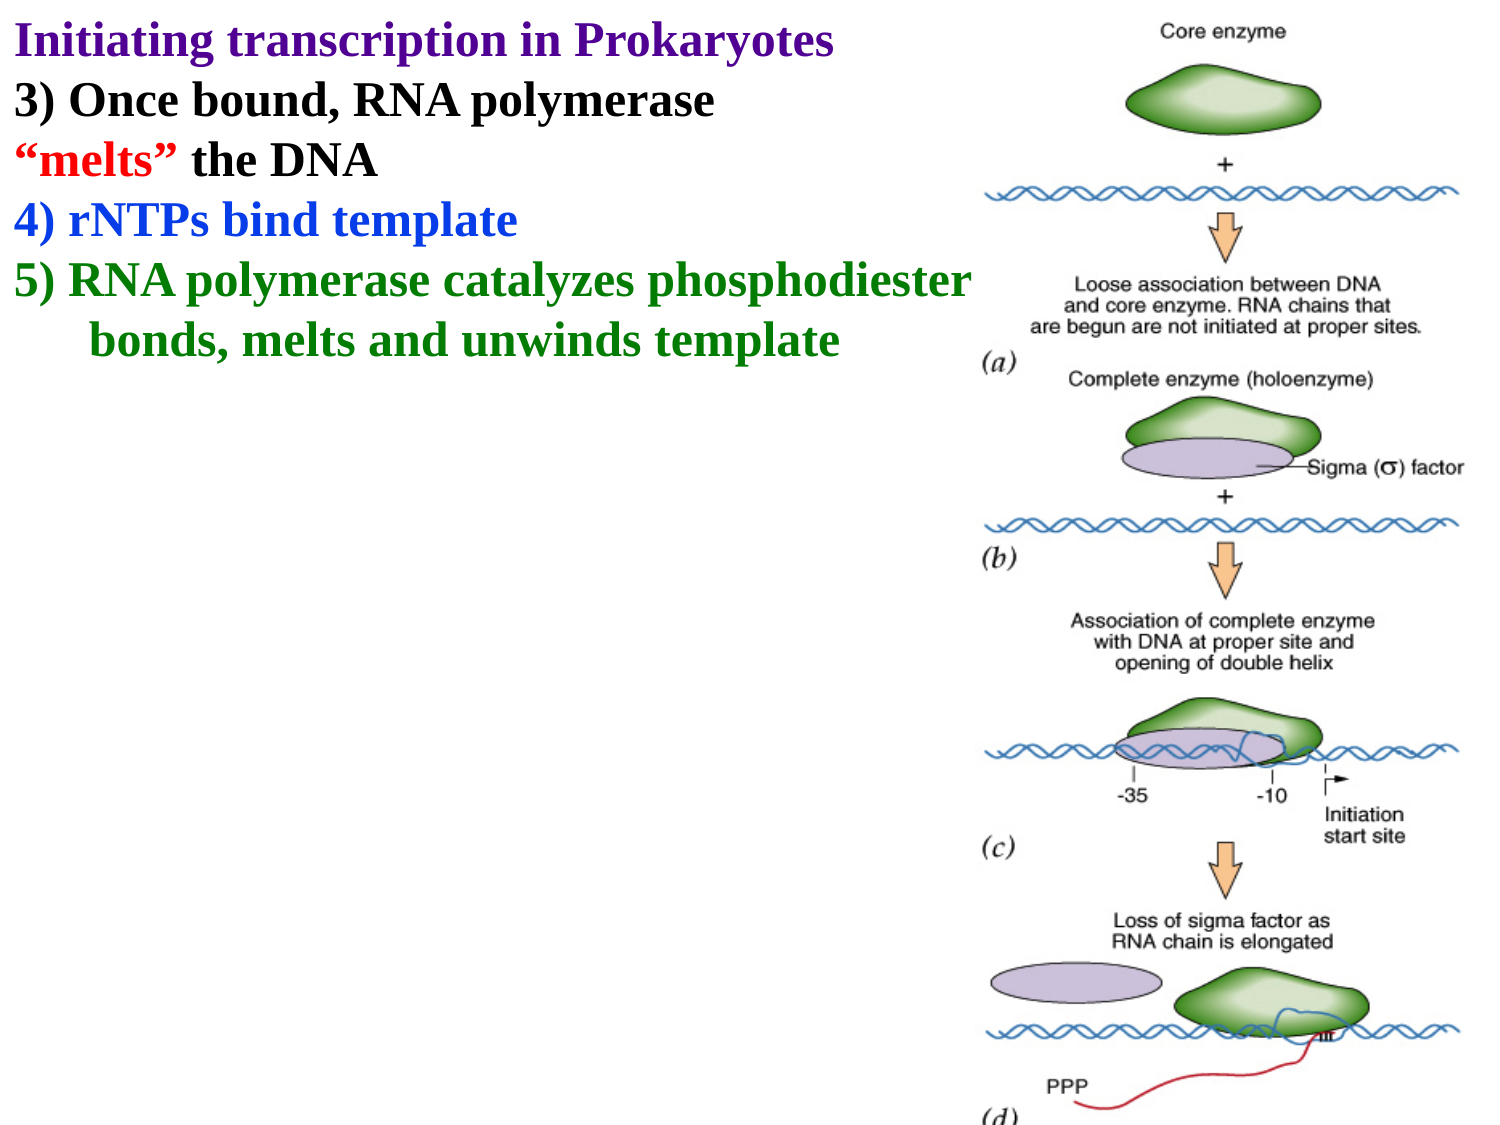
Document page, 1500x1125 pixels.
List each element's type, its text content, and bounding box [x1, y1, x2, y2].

text_box Initiating transcription in Prokaryotes 3) Once bound, RNA polymerase “melts” the DNA 4) rNTPs bind template 5) RNA polymerase catalyzes phosphodiester bonds, melts and unwinds template [0, 0, 960, 374]
picture [962, 0, 1500, 1125]
